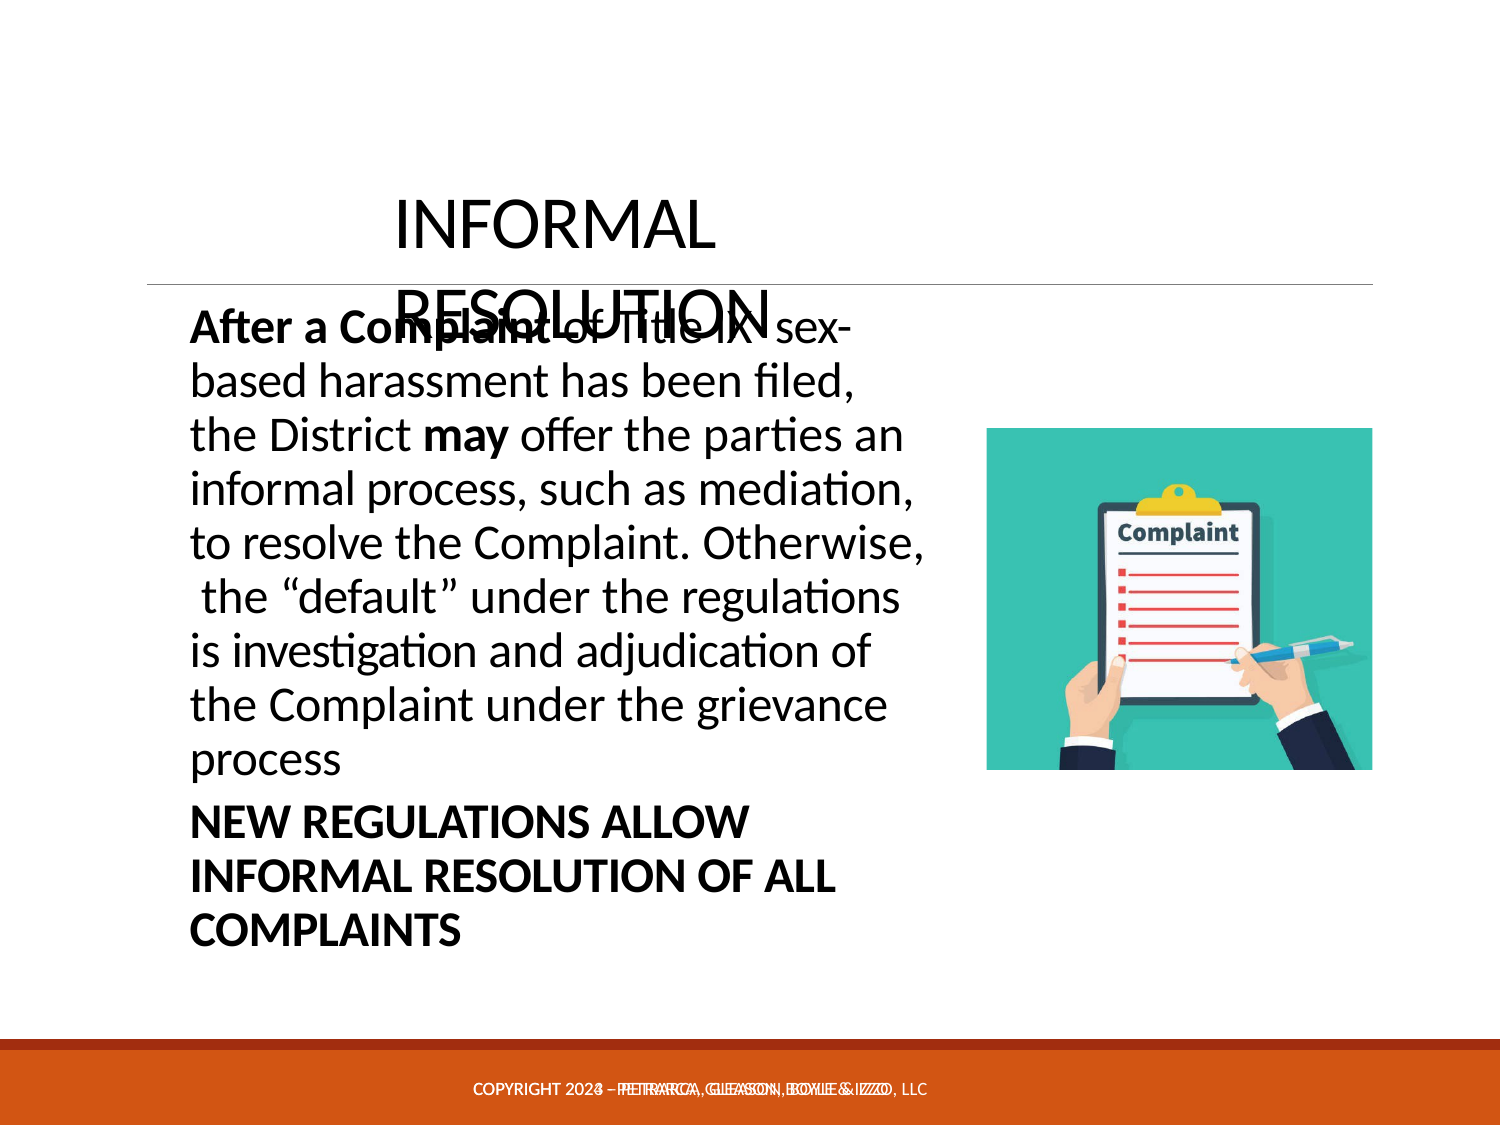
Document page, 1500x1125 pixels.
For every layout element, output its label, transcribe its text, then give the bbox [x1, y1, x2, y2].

title INFORMAL RESOLUTION [391, 171, 1113, 362]
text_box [0, 1038, 1500, 1125]
text_box [986, 428, 1373, 770]
text_box After a Complaint of Title IX sex-based harassment has been filed, the District may offer the parties an informal process, such as mediation, to resolve the Complaint. Otherwise, the “default” under the regulations is investigation and adjudication of the Complaint under the grievance process NEW REGULATIONS ALLOW INFORMAL RESOLUTION OF ALL COMPLAINTS [187, 290, 927, 957]
